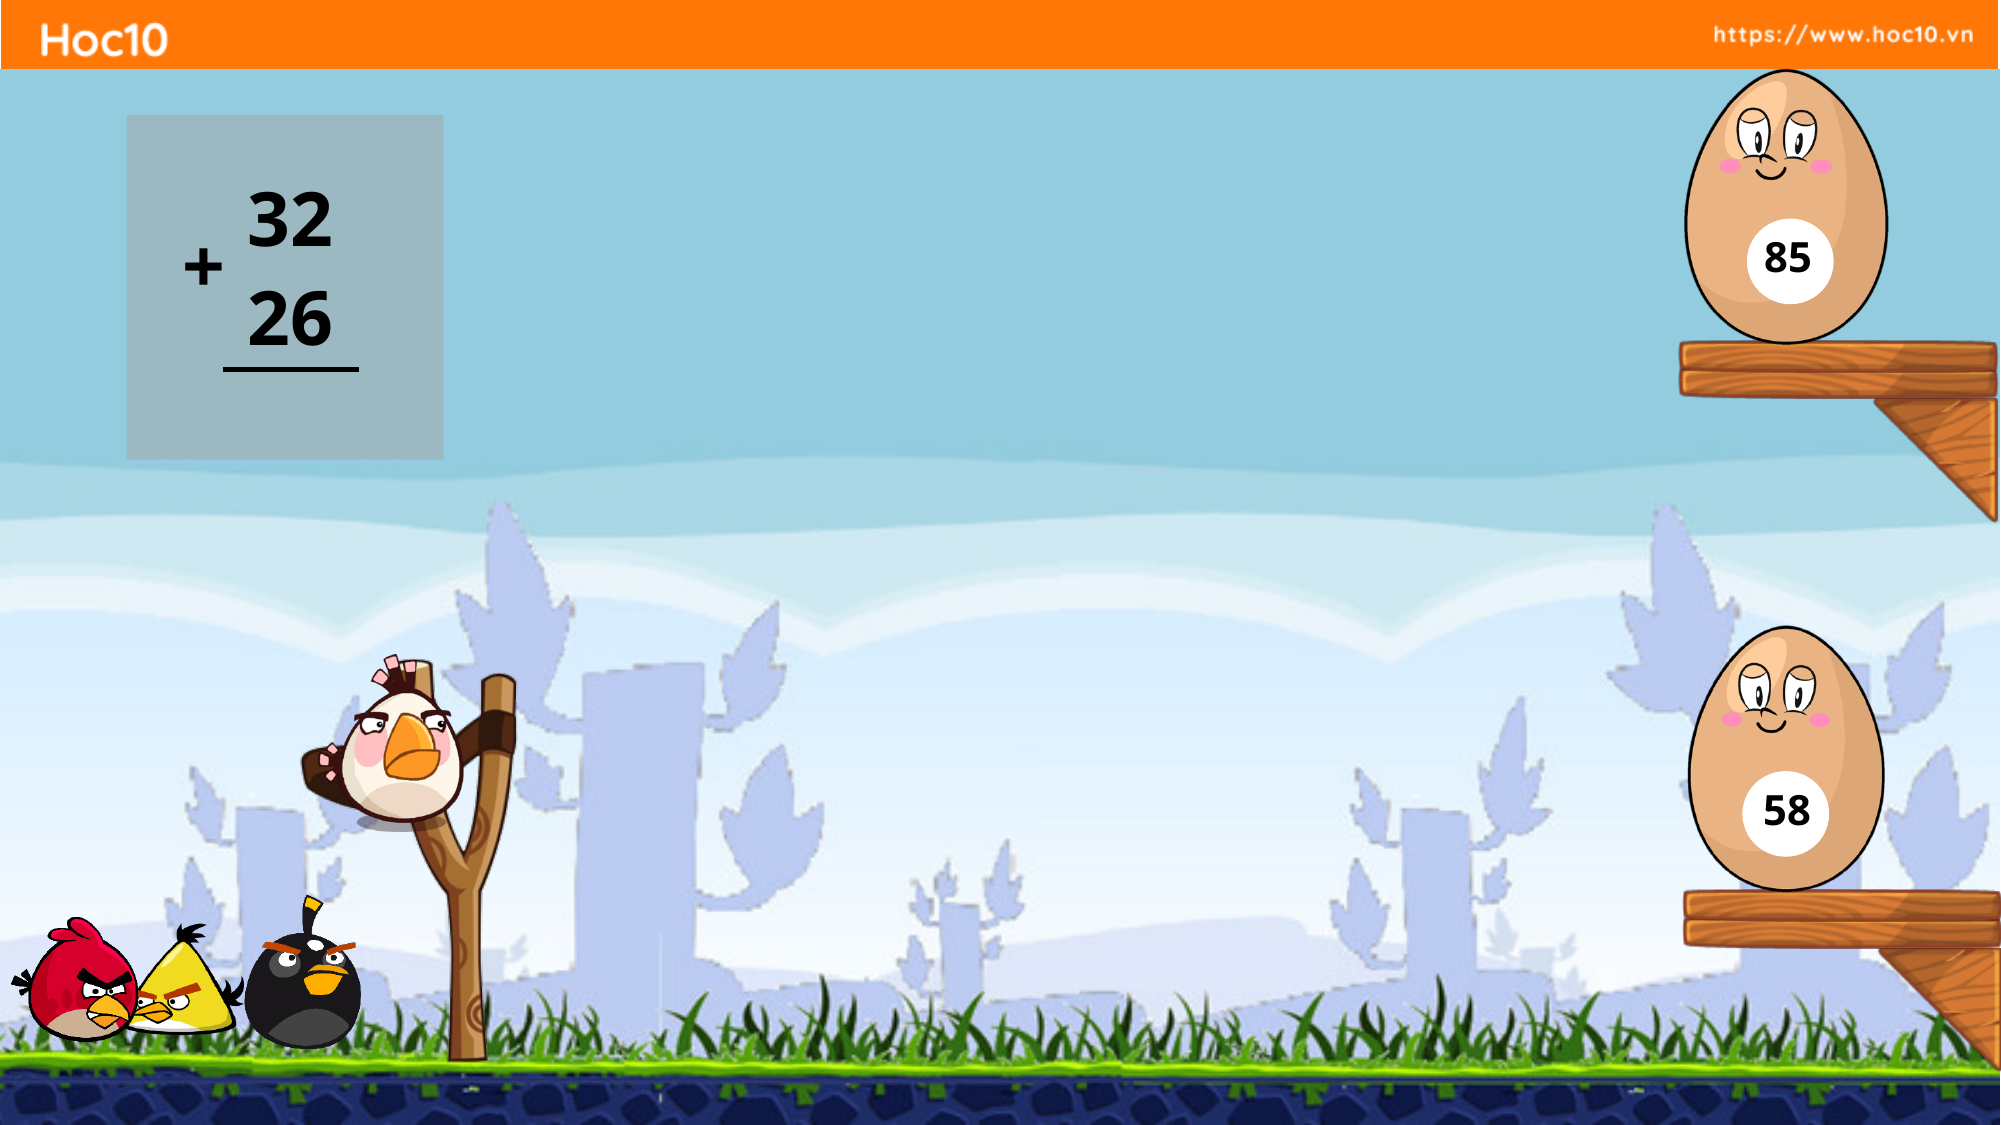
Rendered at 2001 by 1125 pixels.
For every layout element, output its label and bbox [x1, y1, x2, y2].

text_box [1742, 771, 1831, 857]
picture [0, 0, 2001, 1125]
text_box [117, 164, 378, 370]
text_box [1742, 218, 1834, 305]
